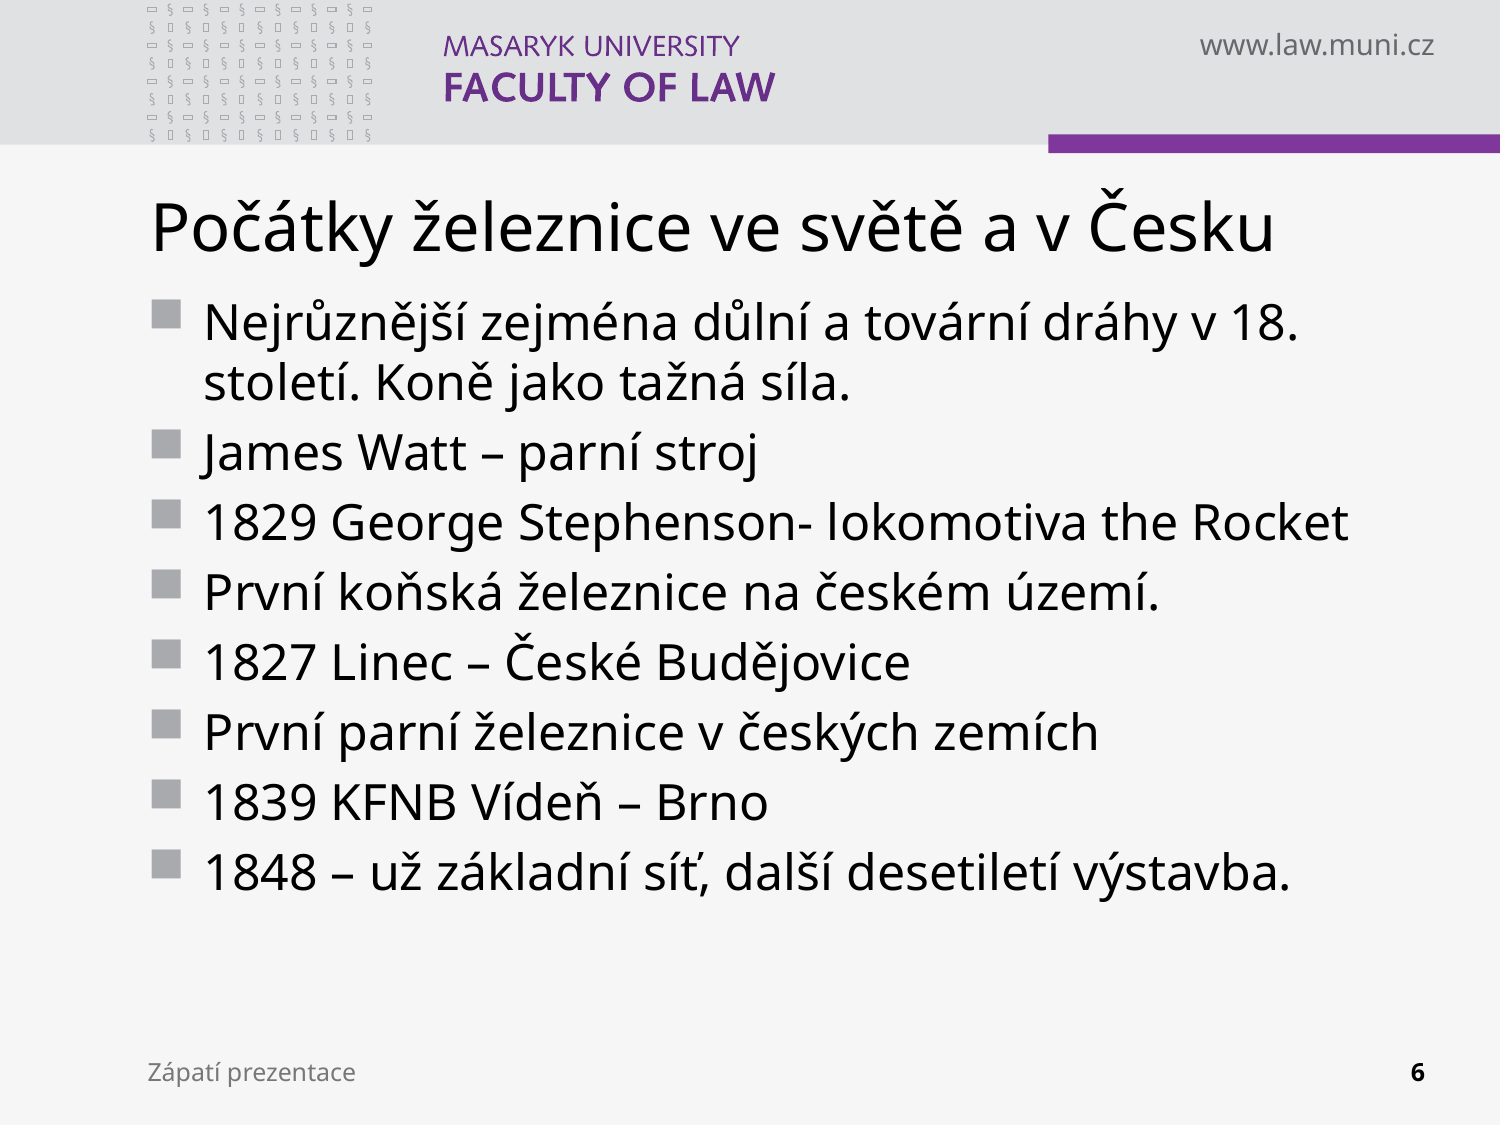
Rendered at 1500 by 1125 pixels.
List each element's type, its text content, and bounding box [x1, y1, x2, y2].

list Nejrůznější zejména důlní a tovární dráhy v 18. století. Koně jako tažná síla. James Watt – parní stroj 1829 George Stephenson- lokomotiva the Rocket První koňská železnice na českém území. 1827 Linec – České Budějovice První parní železnice v českých zemích 1839 KFNB Vídeň – Brno 1848 – už základní síť, další desetiletí výstavba. [147, 290, 1423, 1006]
slide_number 6 [1316, 1056, 1425, 1100]
title Počátky železnice ve světě a v Česku [150, 184, 1425, 268]
footer Zápatí prezentace [147, 1056, 1269, 1100]
